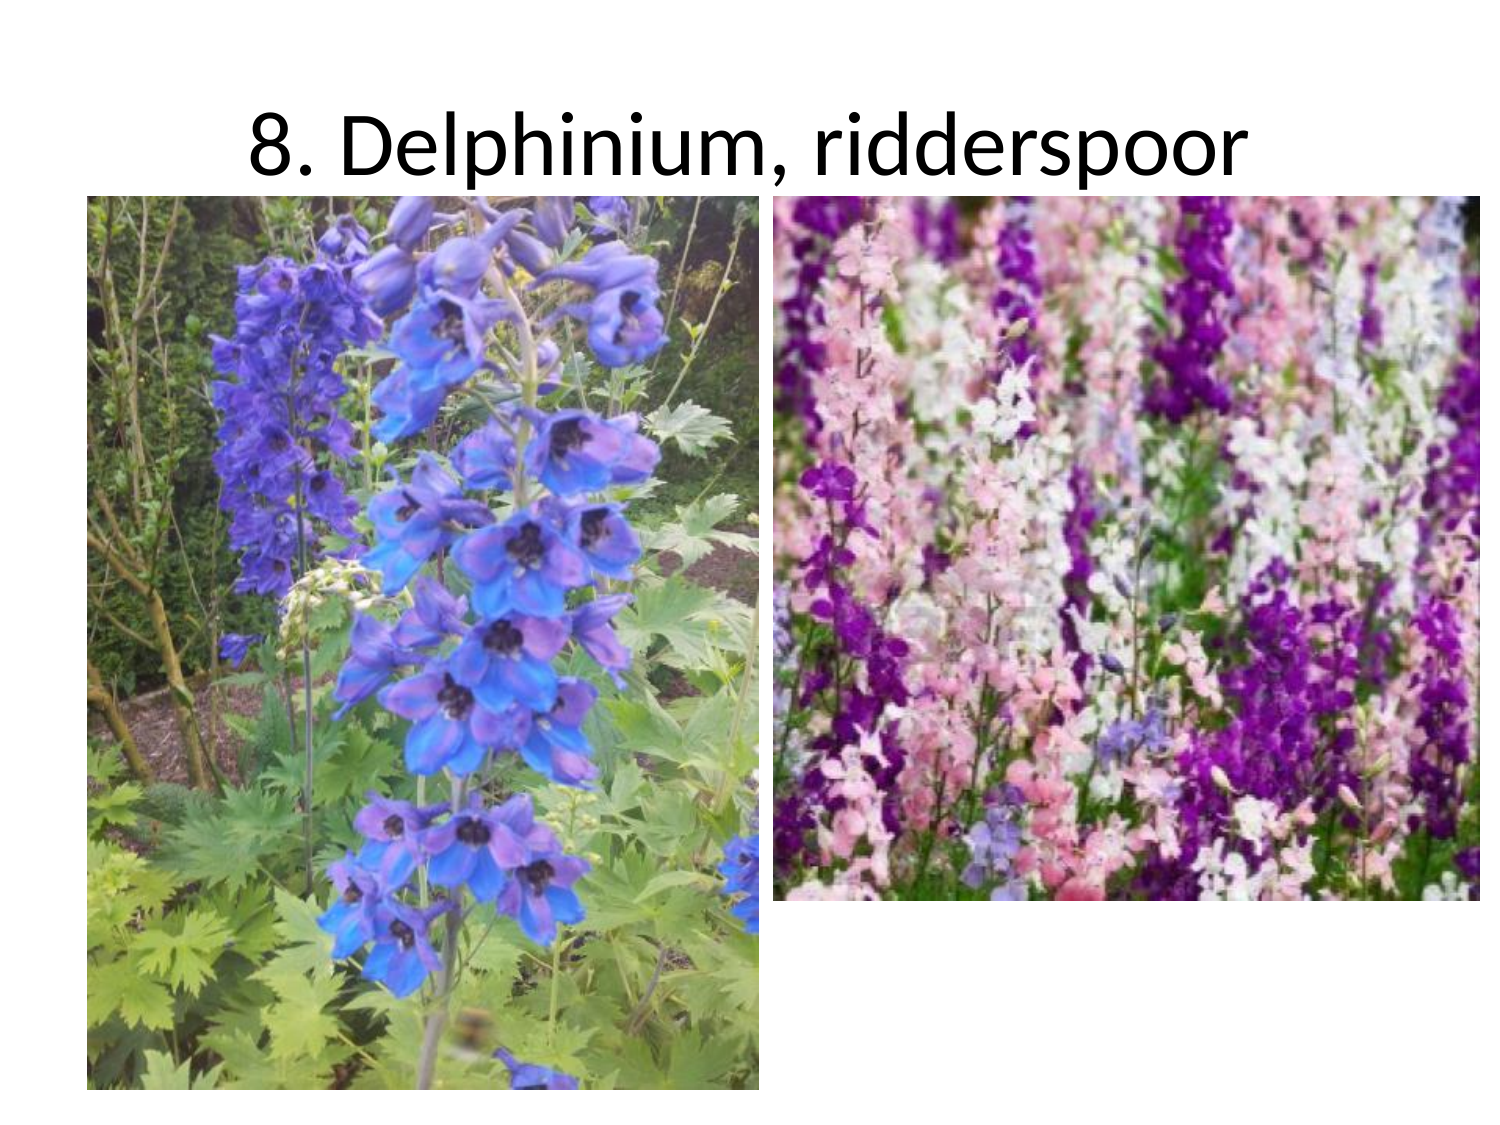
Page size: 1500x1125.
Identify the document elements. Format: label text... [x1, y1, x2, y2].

picture [773, 196, 1480, 902]
picture [87, 195, 759, 1091]
title 8. Delphinium, ridderspoor [75, 45, 1425, 233]
